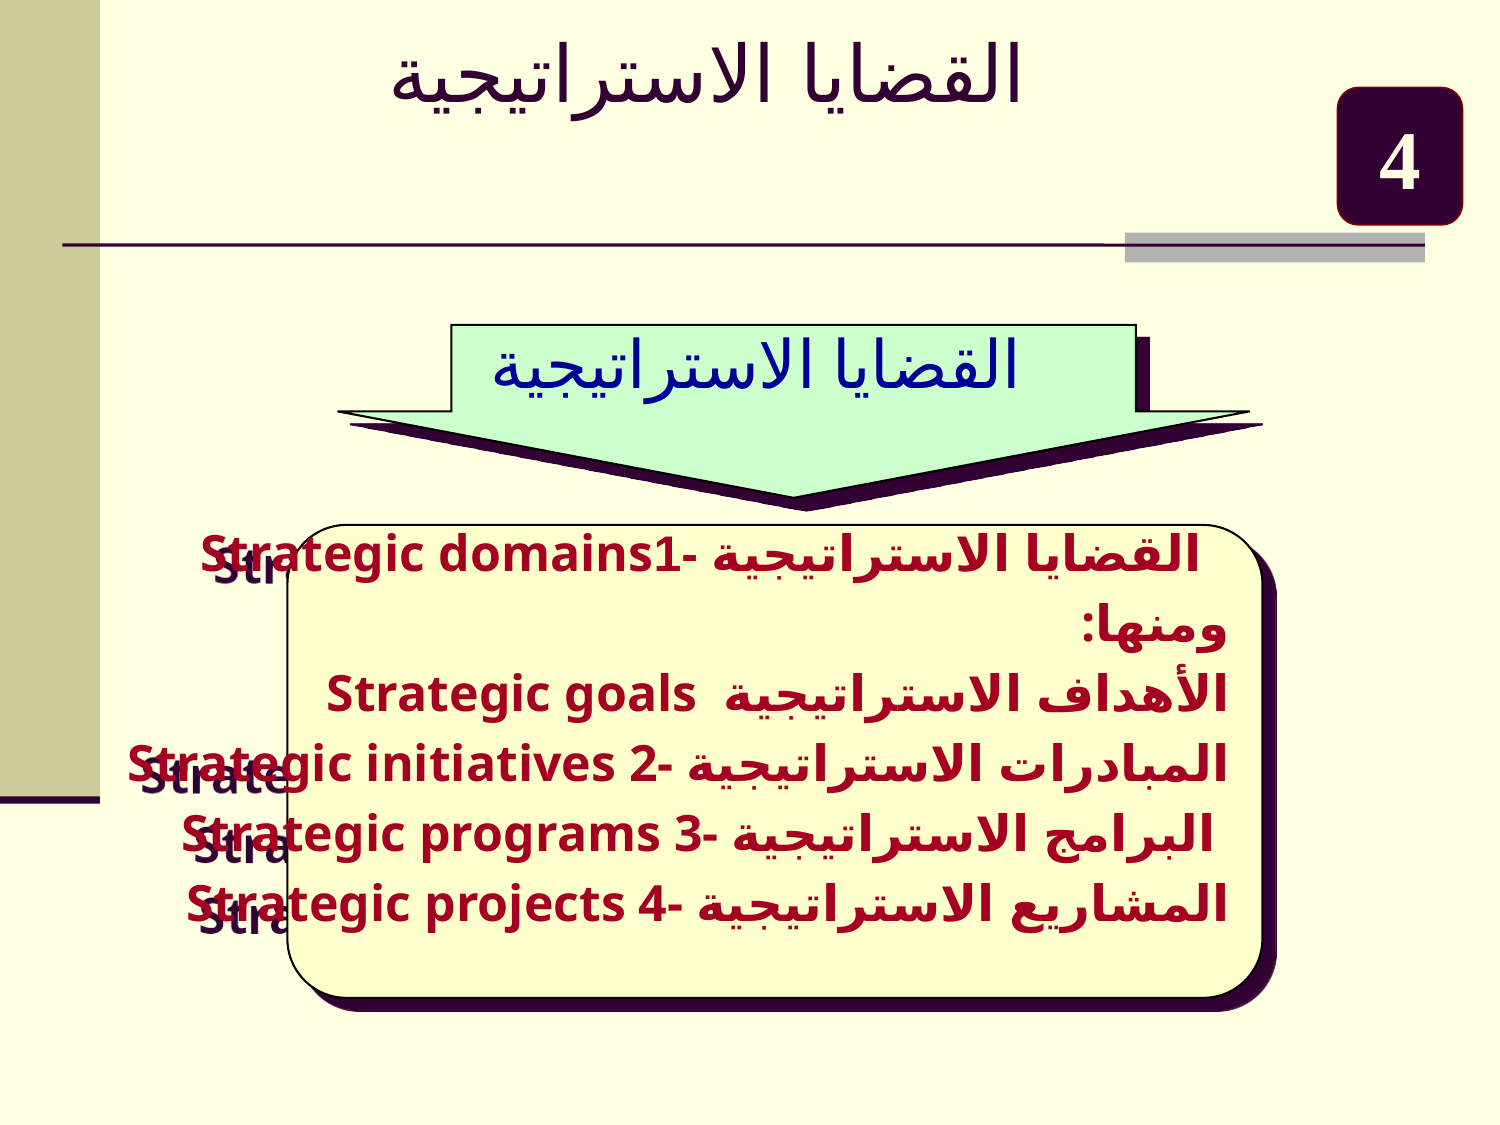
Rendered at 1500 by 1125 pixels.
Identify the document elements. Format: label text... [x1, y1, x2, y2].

text_box Strategic domains1- القضايا الاستراتيجية :ومنها Strategic goals الأهداف الاستراتيجية Strategic initiatives 2- المبادرات الاستراتيجية Strategic programs 3- البرامج الاستراتيجية Strategic projects 4- المشاريع الاستراتيجية [287, 524, 1263, 998]
title القضايا الاستراتيجية [0, 49, 1351, 188]
text_box القضايا الاستراتيجية [337, 324, 1250, 498]
text_box 4 [1337, 87, 1463, 225]
